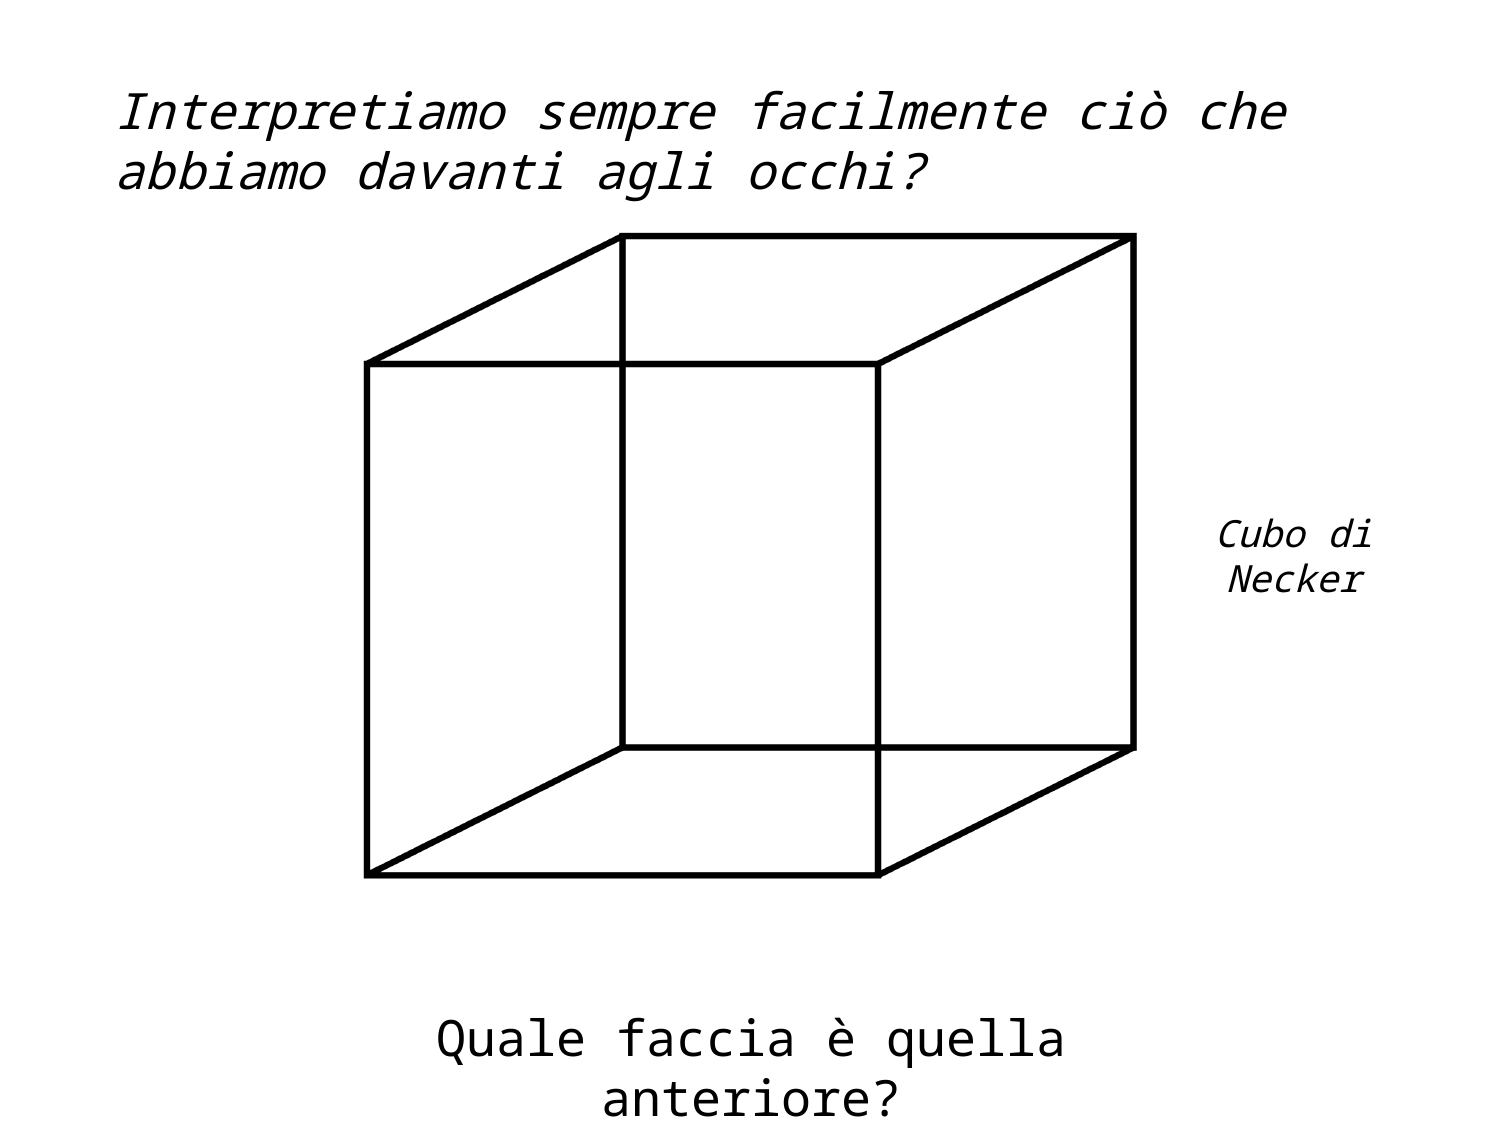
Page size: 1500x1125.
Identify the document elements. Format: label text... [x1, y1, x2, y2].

text_box Quale faccia è quella anteriore? [324, 999, 1178, 1125]
text_box Interpretiamo sempre facilmente ciò che abbiamo davanti agli occhi? [100, 71, 1436, 207]
picture [324, 172, 1176, 939]
text_box Cubo di Necker [1180, 502, 1436, 608]
